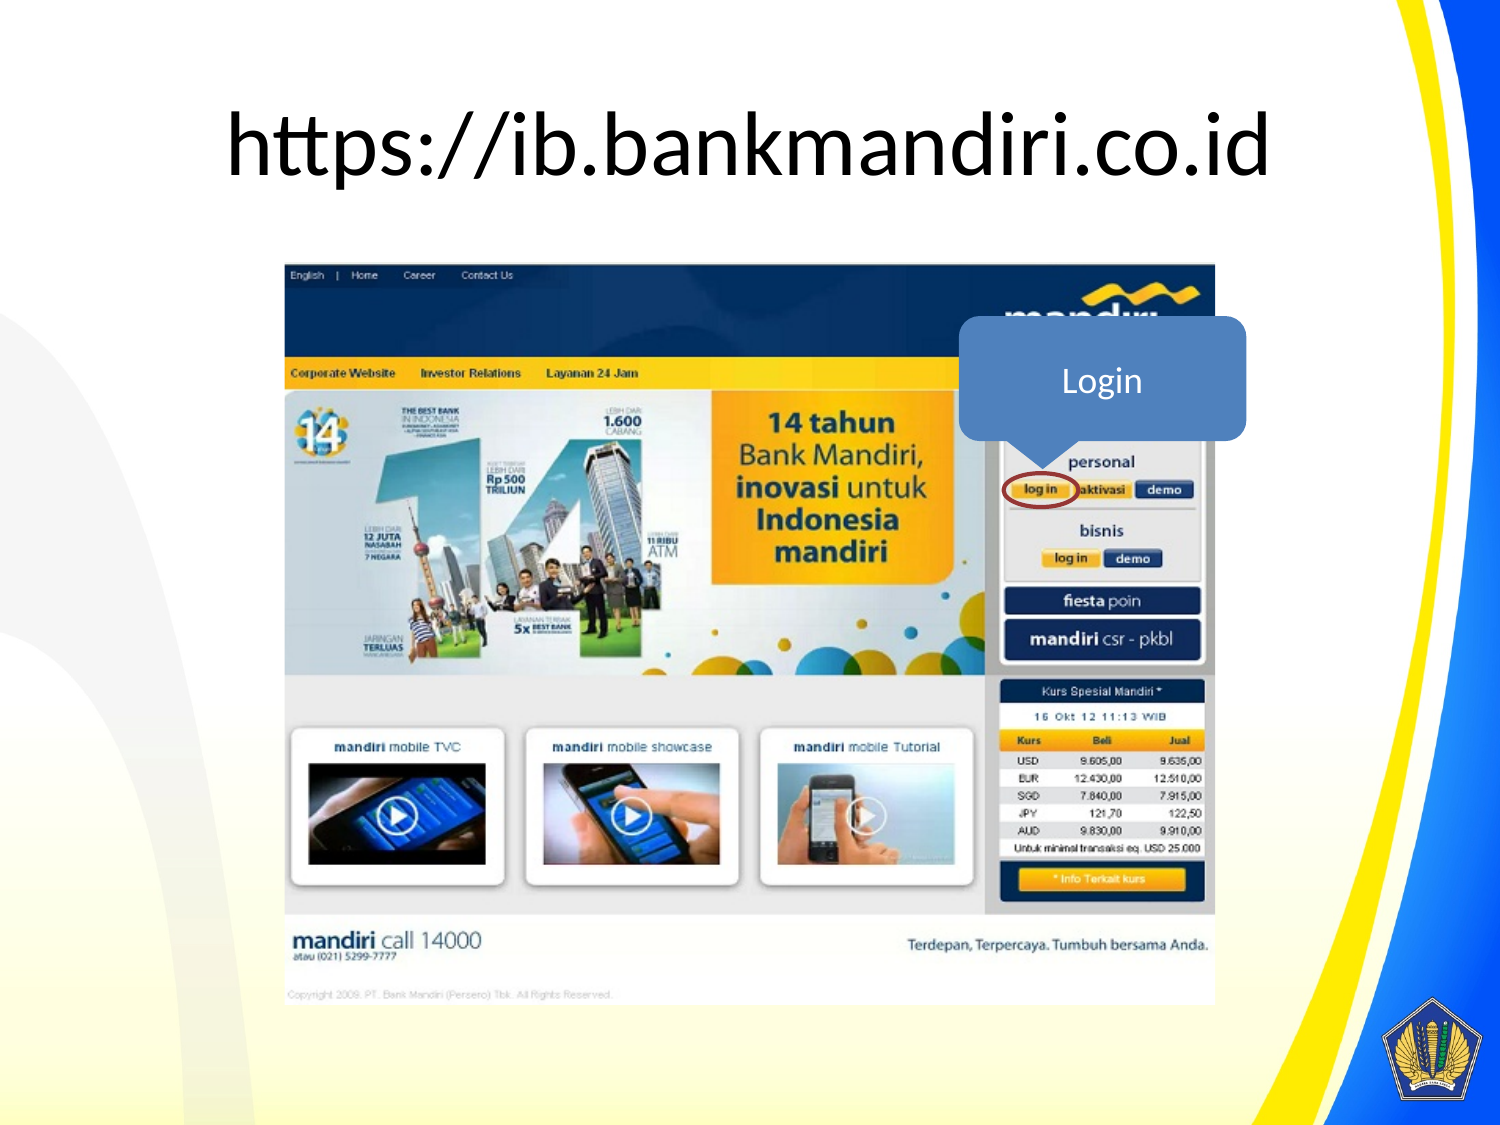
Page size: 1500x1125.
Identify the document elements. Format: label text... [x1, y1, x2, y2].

text_box Login [1220, 313, 1249, 444]
picture [0, 0, 1500, 1125]
title https://ib.bankmandiri.co.id [74, 44, 1426, 233]
